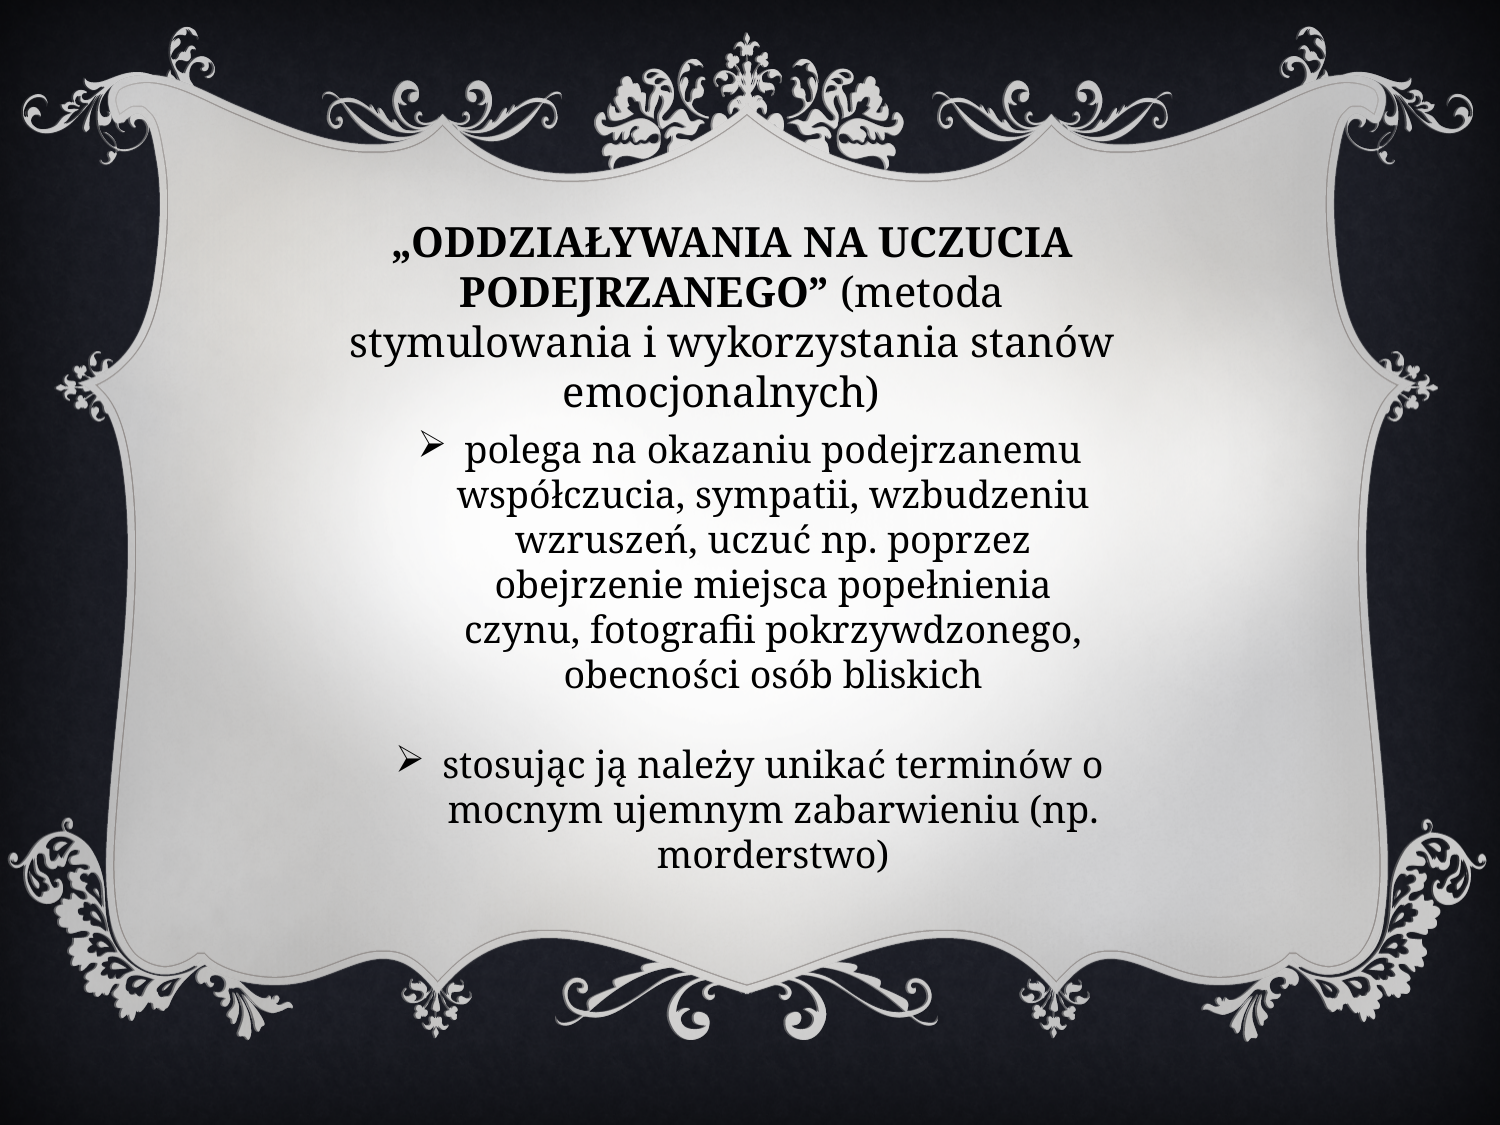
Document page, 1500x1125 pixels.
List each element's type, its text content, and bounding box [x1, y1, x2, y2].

text_box „ODDZIAŁYWANIA NA UCZUCIA PODEJRZANEGO” (metoda stymulowania i wykorzystania stanów emocjonalnych) [312, 208, 1152, 423]
picture [0, 0, 1500, 1125]
text_box polega na okazaniu podejrzanemu współczucia, sympatii, wzbudzeniu wzruszeń, uczuć np. poprzez obejrzenie miejsca popełnienia czynu, fotografii pokrzywdzonego, obecności osób bliskich stosując ją należy unikać terminów o mocnym ujemnym zabarwieniu (np. morderstwo) [374, 418, 1125, 884]
